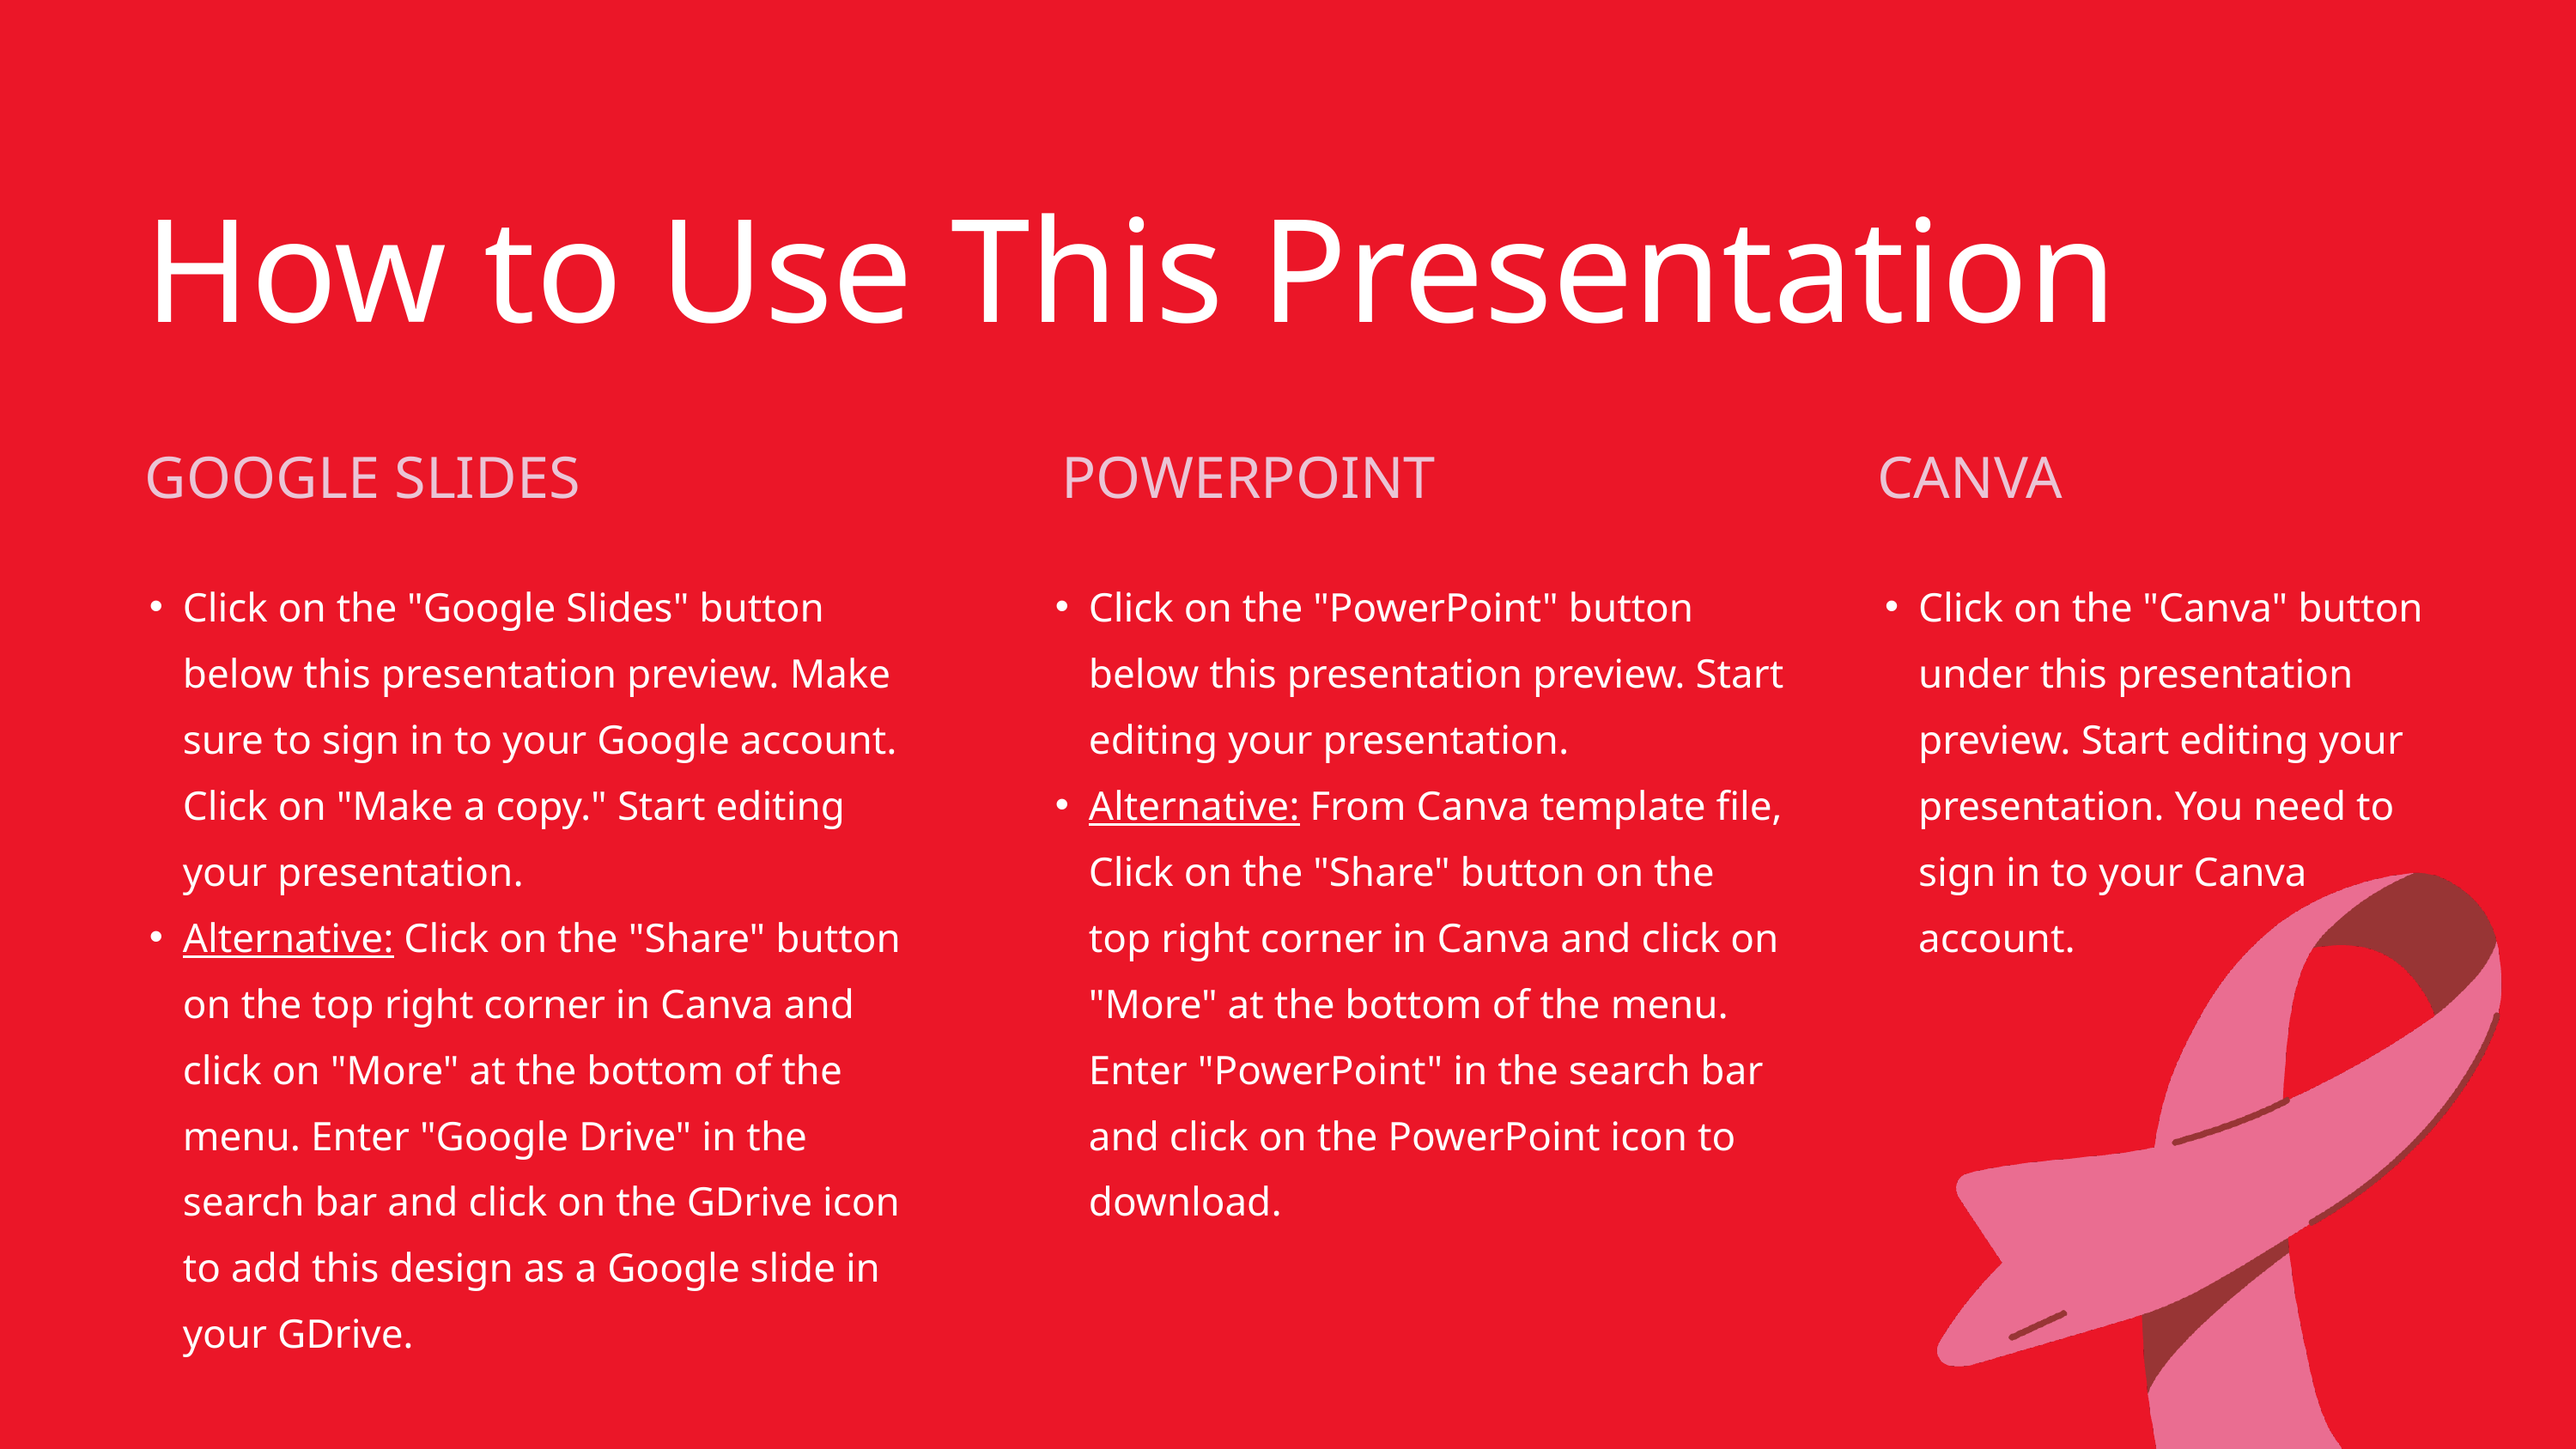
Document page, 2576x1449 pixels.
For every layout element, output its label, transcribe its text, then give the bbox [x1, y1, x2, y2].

text_box CANVA [1877, 420, 2432, 510]
text_box GOOGLE SLIDES [144, 420, 870, 510]
text_box How to Use This Presentation [144, 144, 2473, 351]
text_box Click on the "Google Slides" button below this presentation preview. Make sure to sign in to your Google account. Click on "Make a copy." Start editing your presentation. Alternative: Click on the "Share" button on the top right corner in Canva and click on "More" at the bottom of the menu. Enter "Google Drive" in the search bar and click on the GDrive icon to add this design as a Google slide in your GDrive. [115, 563, 914, 1356]
text_box Click on the "Canva" button under this presentation preview. Start editing your presentation. You need to sign in to your Canva account. [1851, 563, 2432, 741]
text_box POWERPOINT [1061, 420, 1786, 510]
text_box Click on the "PowerPoint" button below this presentation preview. Start editing your presentation. Alternative: From Canva template file, Click on the "Share" button on the top right corner in Canva and click on "More" at the bottom of the menu. Enter "PowerPoint" in the search bar and click on the PowerPoint icon to download. [1021, 563, 1788, 1225]
picture [1850, 743, 2576, 1449]
